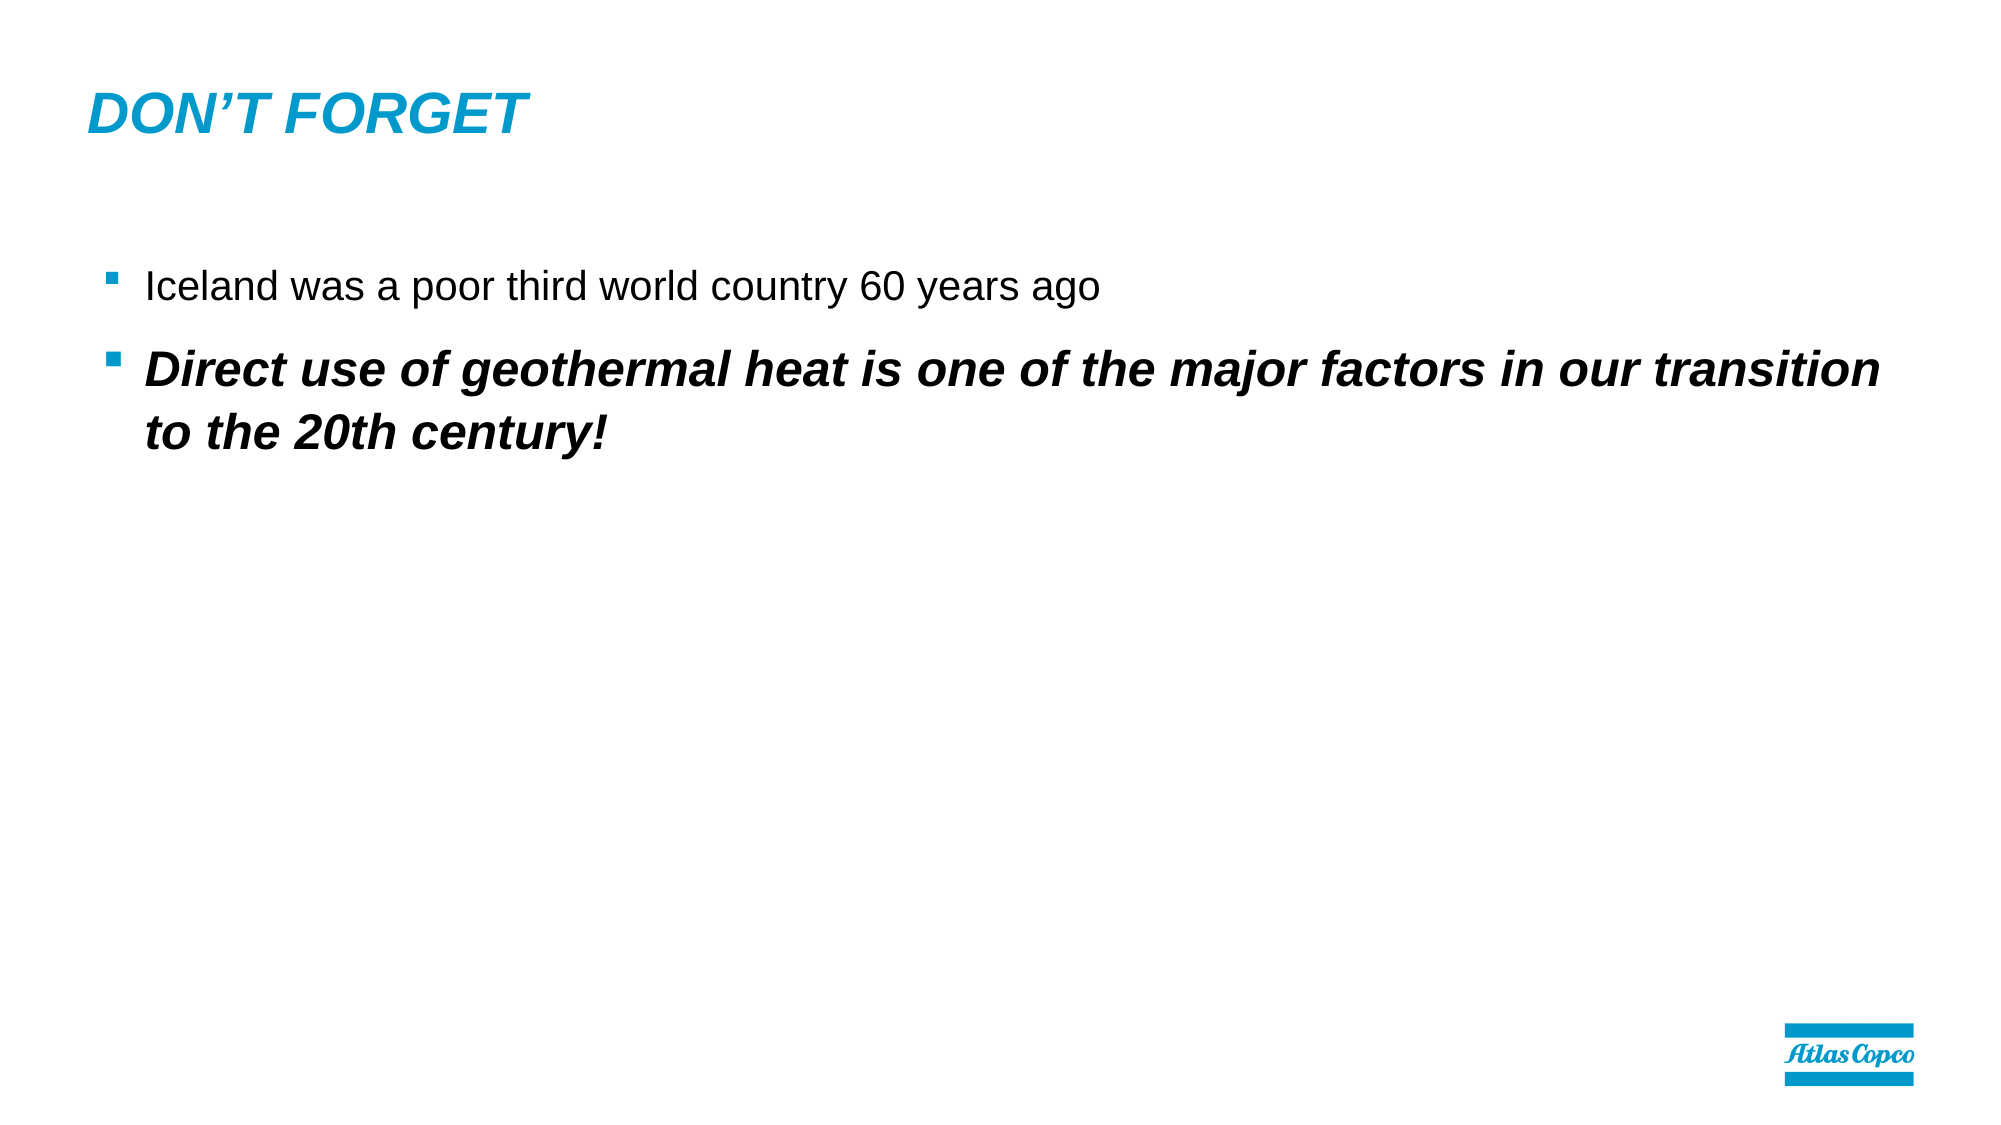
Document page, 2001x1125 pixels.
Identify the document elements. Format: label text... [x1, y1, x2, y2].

title Don’t forget [87, 67, 1914, 154]
picture [1858, 1047, 1866, 1060]
picture [1783, 1021, 1915, 1088]
list Iceland was a poor third world country 60 years ago Direct use of geothermal heat is one of the major factors in our transition to the 20th century! [87, 248, 1914, 986]
